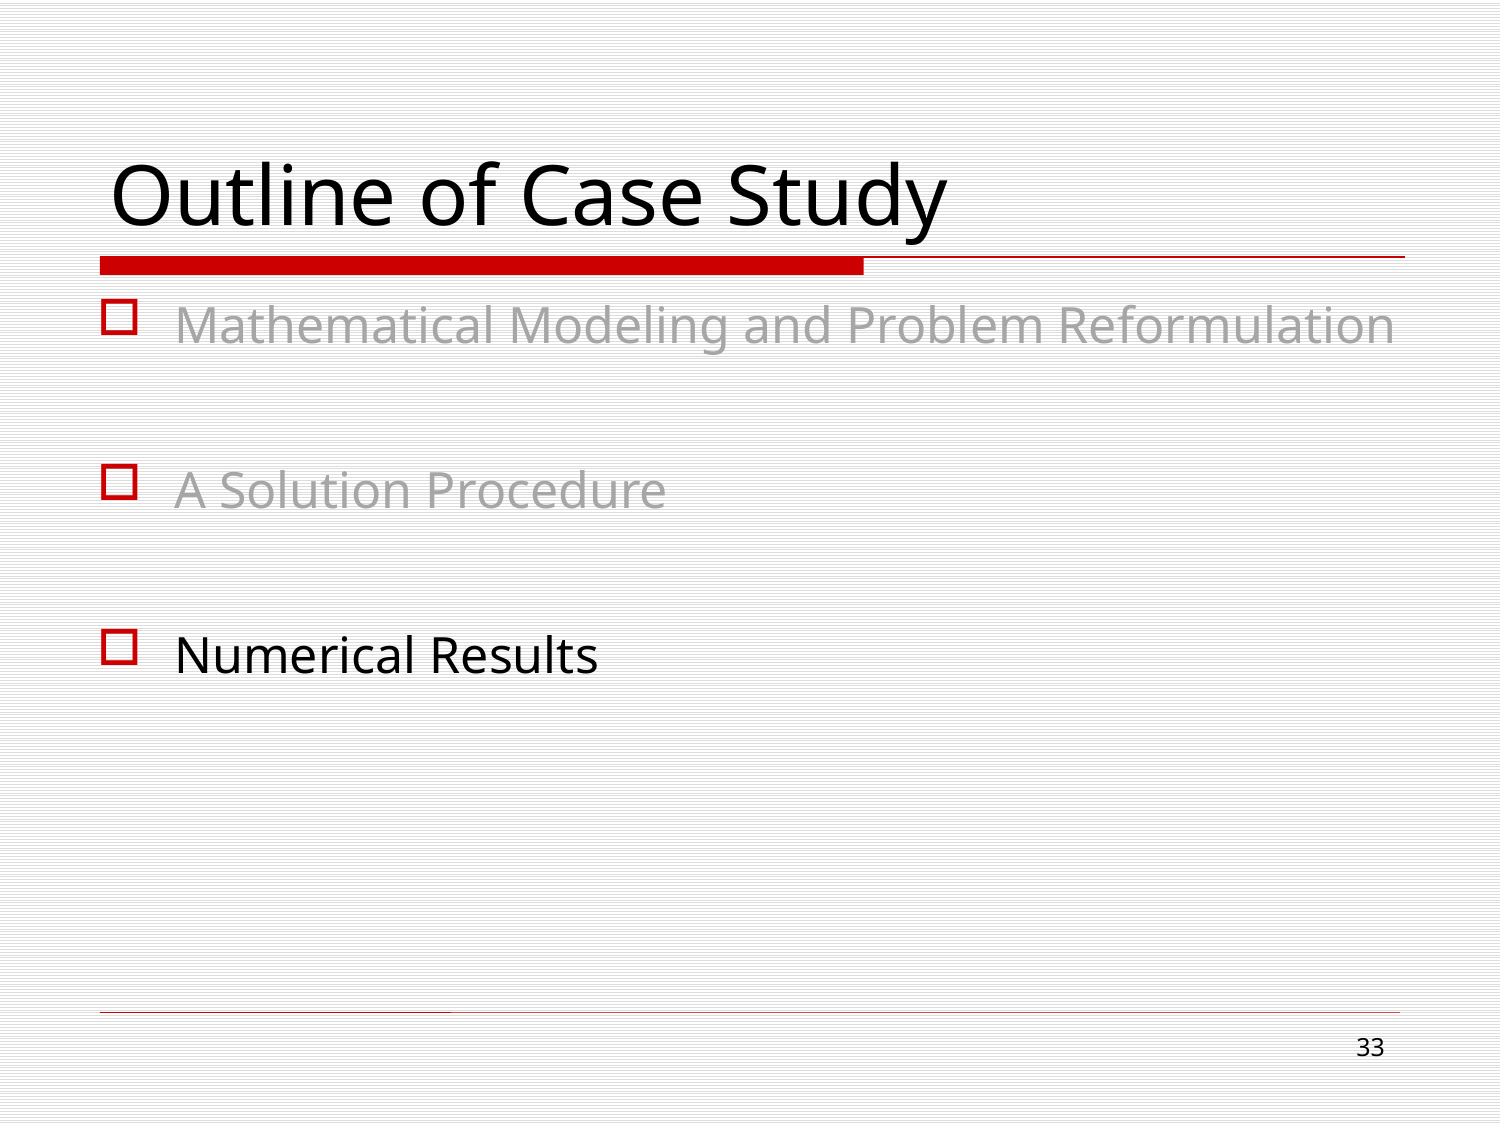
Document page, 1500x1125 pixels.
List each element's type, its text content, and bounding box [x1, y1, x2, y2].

slide_number 33 [1074, 1024, 1400, 1103]
title Outline of Case Study [94, 50, 1407, 250]
list Mathematical Modeling and Problem Reformulation A Solution Procedure Numerical Results [82, 285, 1475, 986]
